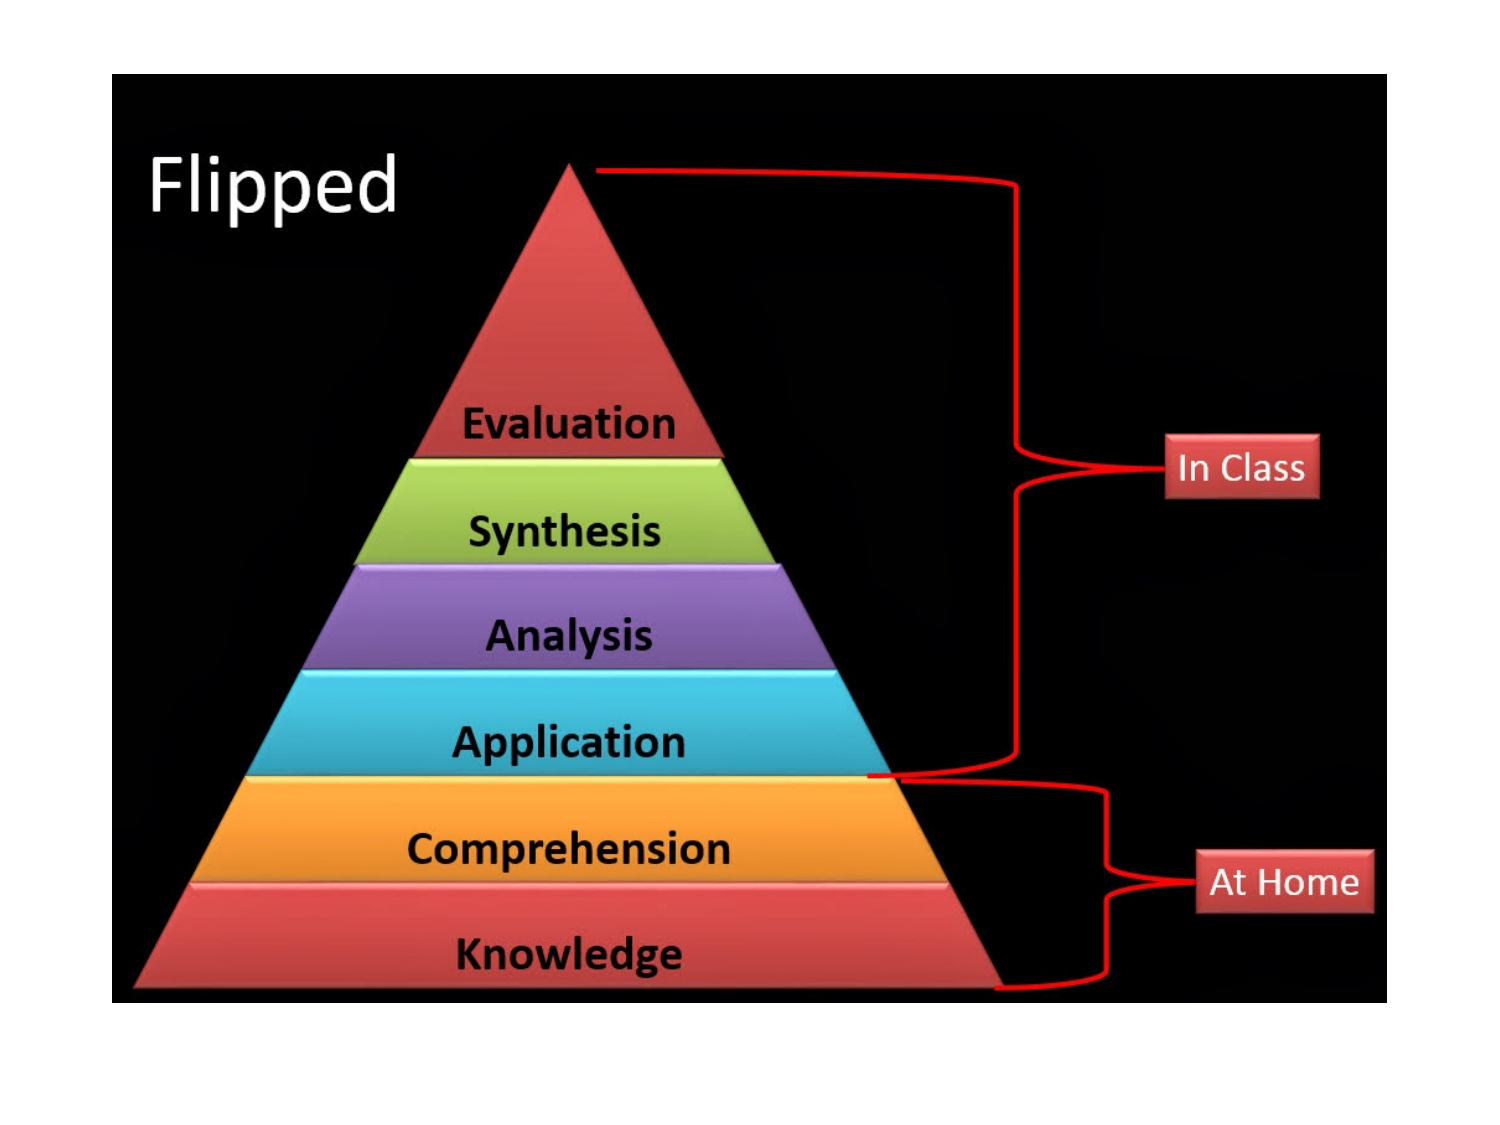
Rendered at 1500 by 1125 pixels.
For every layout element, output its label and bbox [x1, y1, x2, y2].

picture [112, 74, 1388, 1003]
